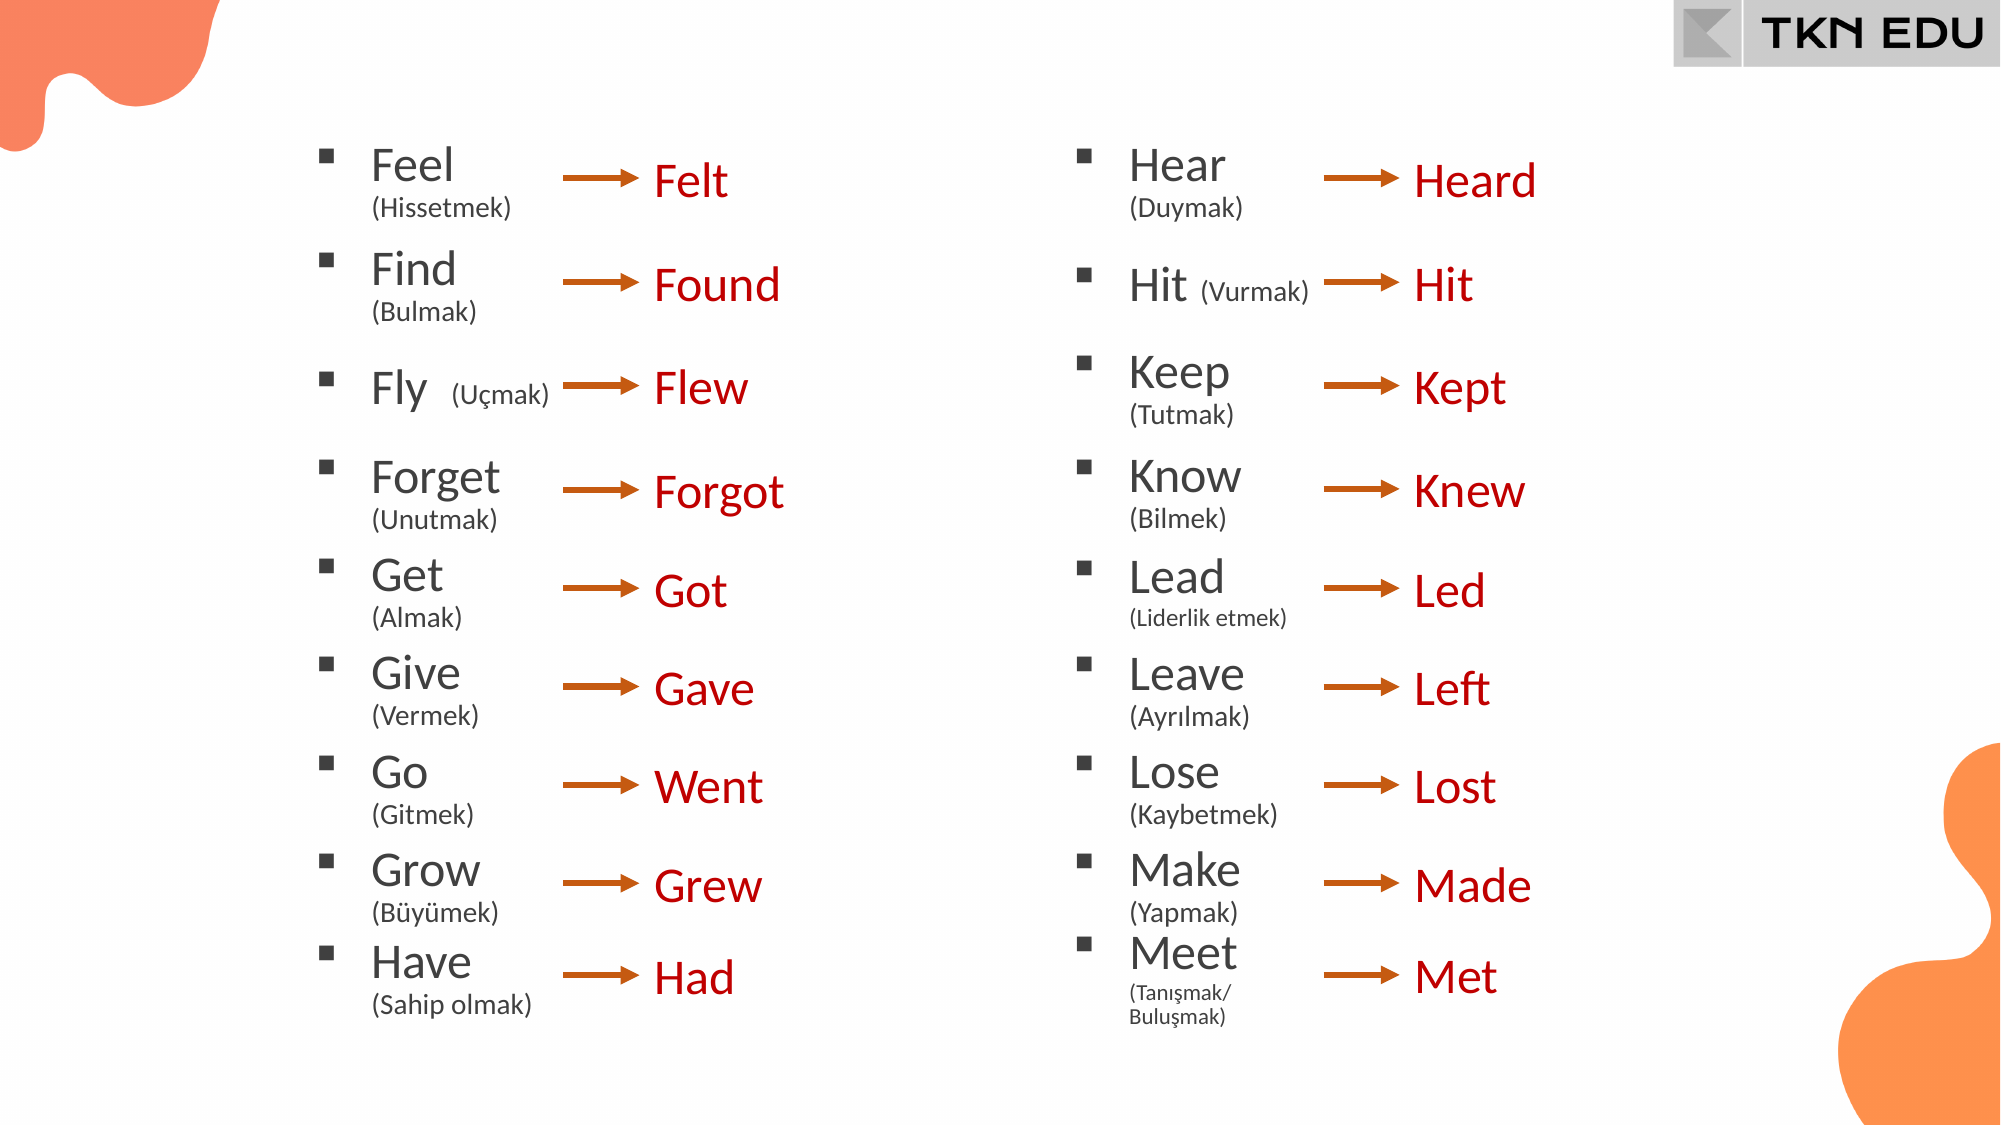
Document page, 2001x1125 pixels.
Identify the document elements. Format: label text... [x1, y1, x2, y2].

text_box Grow (Büyümek) [300, 847, 565, 925]
text_box Knew [1399, 453, 1628, 530]
text_box Leave (Ayrılmak) [1058, 651, 1325, 728]
text_box Gave [639, 651, 868, 728]
text_box Left [1399, 651, 1628, 728]
text_box Had [639, 939, 868, 1017]
text_box Lost [1399, 749, 1628, 826]
text_box Flew [639, 350, 868, 427]
text_box Made [1399, 847, 1628, 925]
text_box Felt [639, 142, 929, 220]
text_box Hear (Duymak) [1058, 142, 1325, 220]
text_box Forgot [639, 454, 868, 531]
text_box Feel (Hissetmek) [300, 142, 565, 220]
text_box Heard [1399, 142, 1628, 220]
text_box Grew [639, 847, 868, 925]
text_box Hit (Vurmak) [1058, 246, 1325, 324]
picture [0, 0, 2001, 1125]
text_box Hit [1399, 246, 1628, 324]
text_box Know (Bilmek) [1058, 453, 1325, 530]
text_box Lead (Liderlik etmek) [1058, 552, 1325, 630]
text_box Met [1399, 939, 1628, 1016]
text_box Give (Vermek) [300, 651, 565, 728]
text_box Get (Almak) [300, 552, 565, 630]
text_box Have (Sahip olmak) [300, 939, 565, 1017]
text_box Keep (Tutmak) [1058, 350, 1325, 427]
text_box Went [639, 749, 868, 826]
text_box Got [639, 552, 868, 630]
text_box Forget (Unutmak) [300, 454, 565, 531]
text_box Make (Yapmak) [1058, 848, 1325, 925]
text_box Led [1399, 552, 1628, 630]
text_box Fly (Uçmak) [300, 350, 565, 427]
text_box Found [639, 246, 868, 324]
text_box Lose (Kaybetmek) [1058, 749, 1325, 826]
text_box Find (Bulmak) [300, 246, 565, 324]
text_box Meet (Tanışmak/ Buluşmak) [1058, 939, 1325, 1017]
text_box Go (Gitmek) [300, 749, 565, 826]
text_box Kept [1399, 350, 1628, 427]
